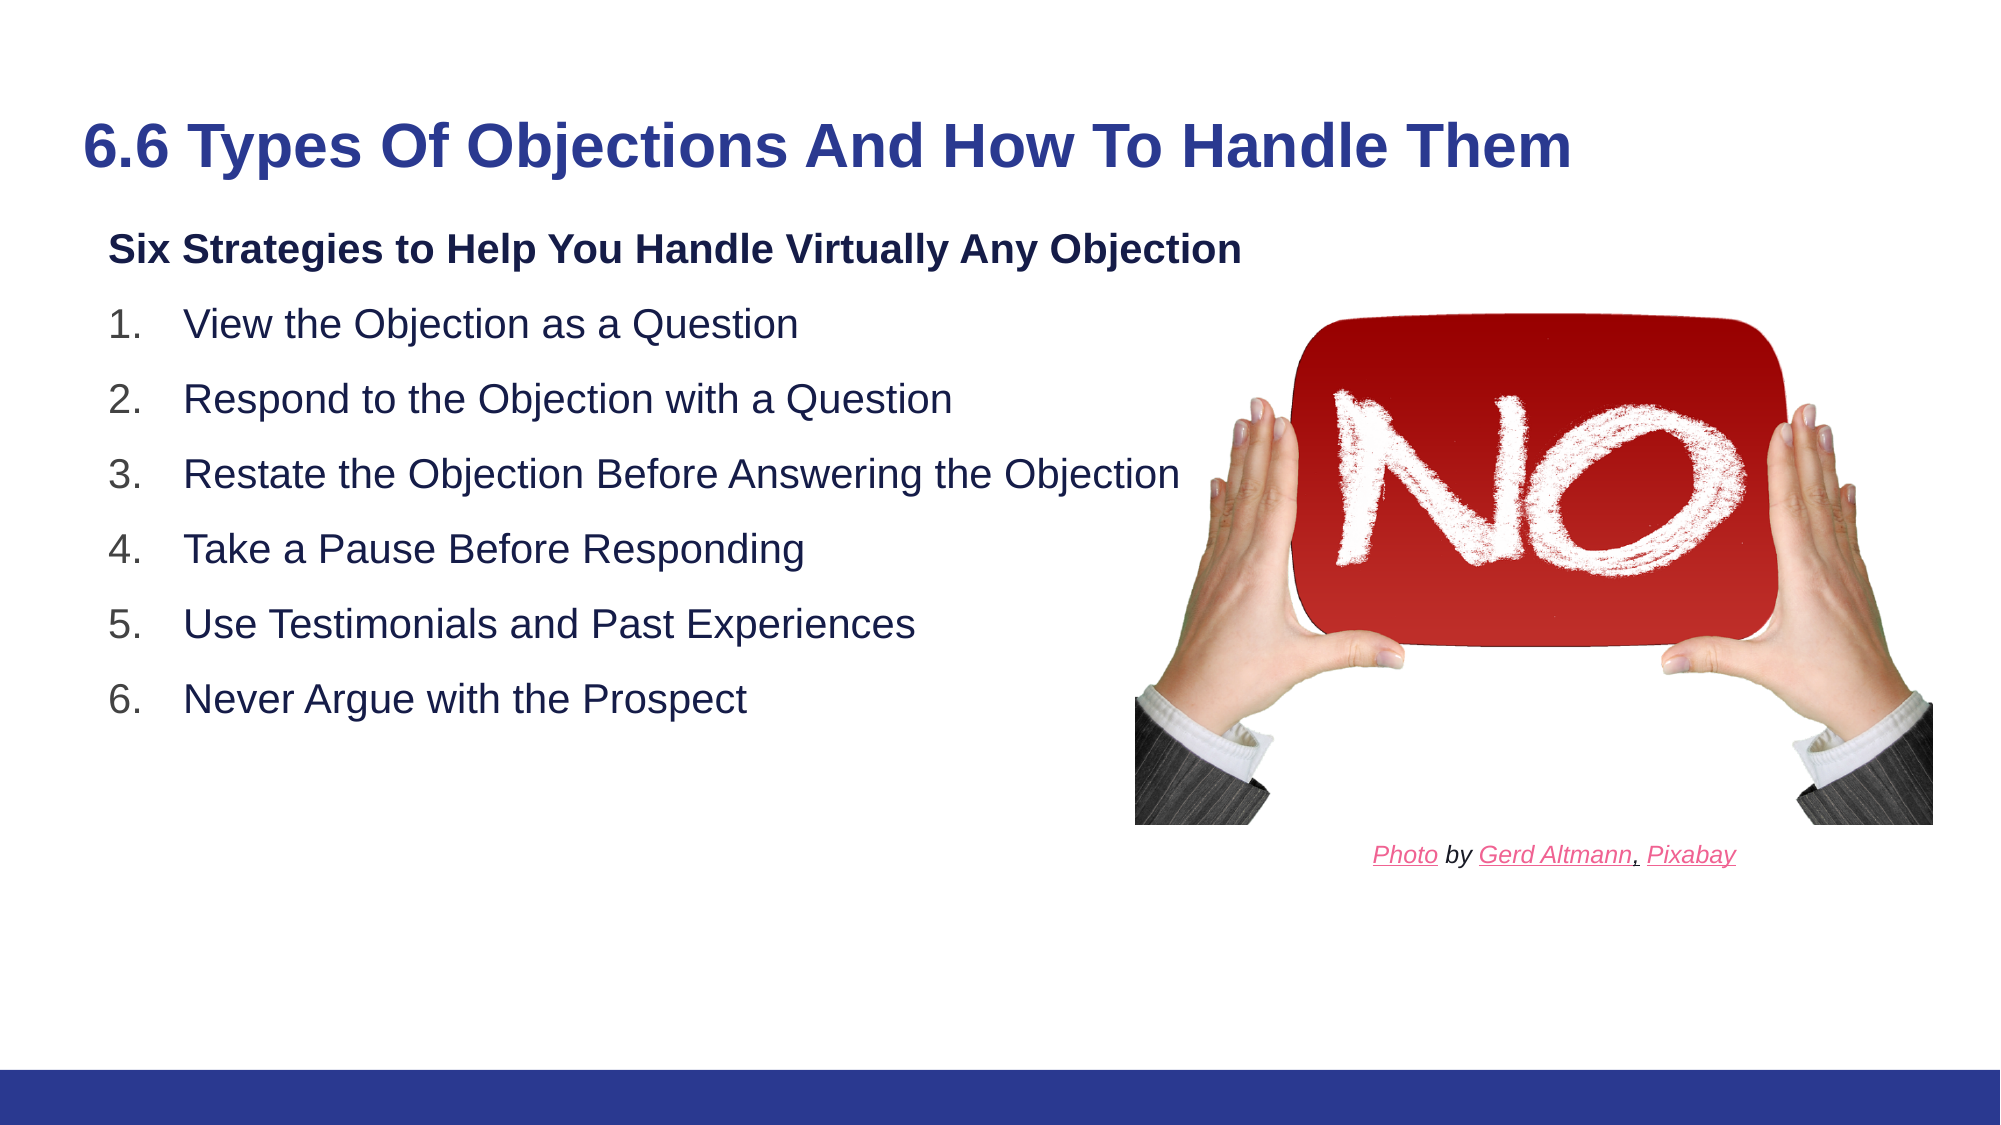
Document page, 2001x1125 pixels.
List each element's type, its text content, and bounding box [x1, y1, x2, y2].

title 6.6 Types Of Objections And How To Handle Them [68, 89, 1932, 206]
picture [1135, 293, 1934, 825]
text_box Photo by Gerd Altmann, Pixabay [1358, 830, 2000, 876]
list Six Strategies to Help You Handle Virtually Any Objection View the Objection as a Question Respond to the Objection with a Question Restate the Objection Before Answering the Objection Take a Pause Before Responding Use Testimonials and Past Experiences Never Argue with the Prospect [68, 206, 1932, 1001]
